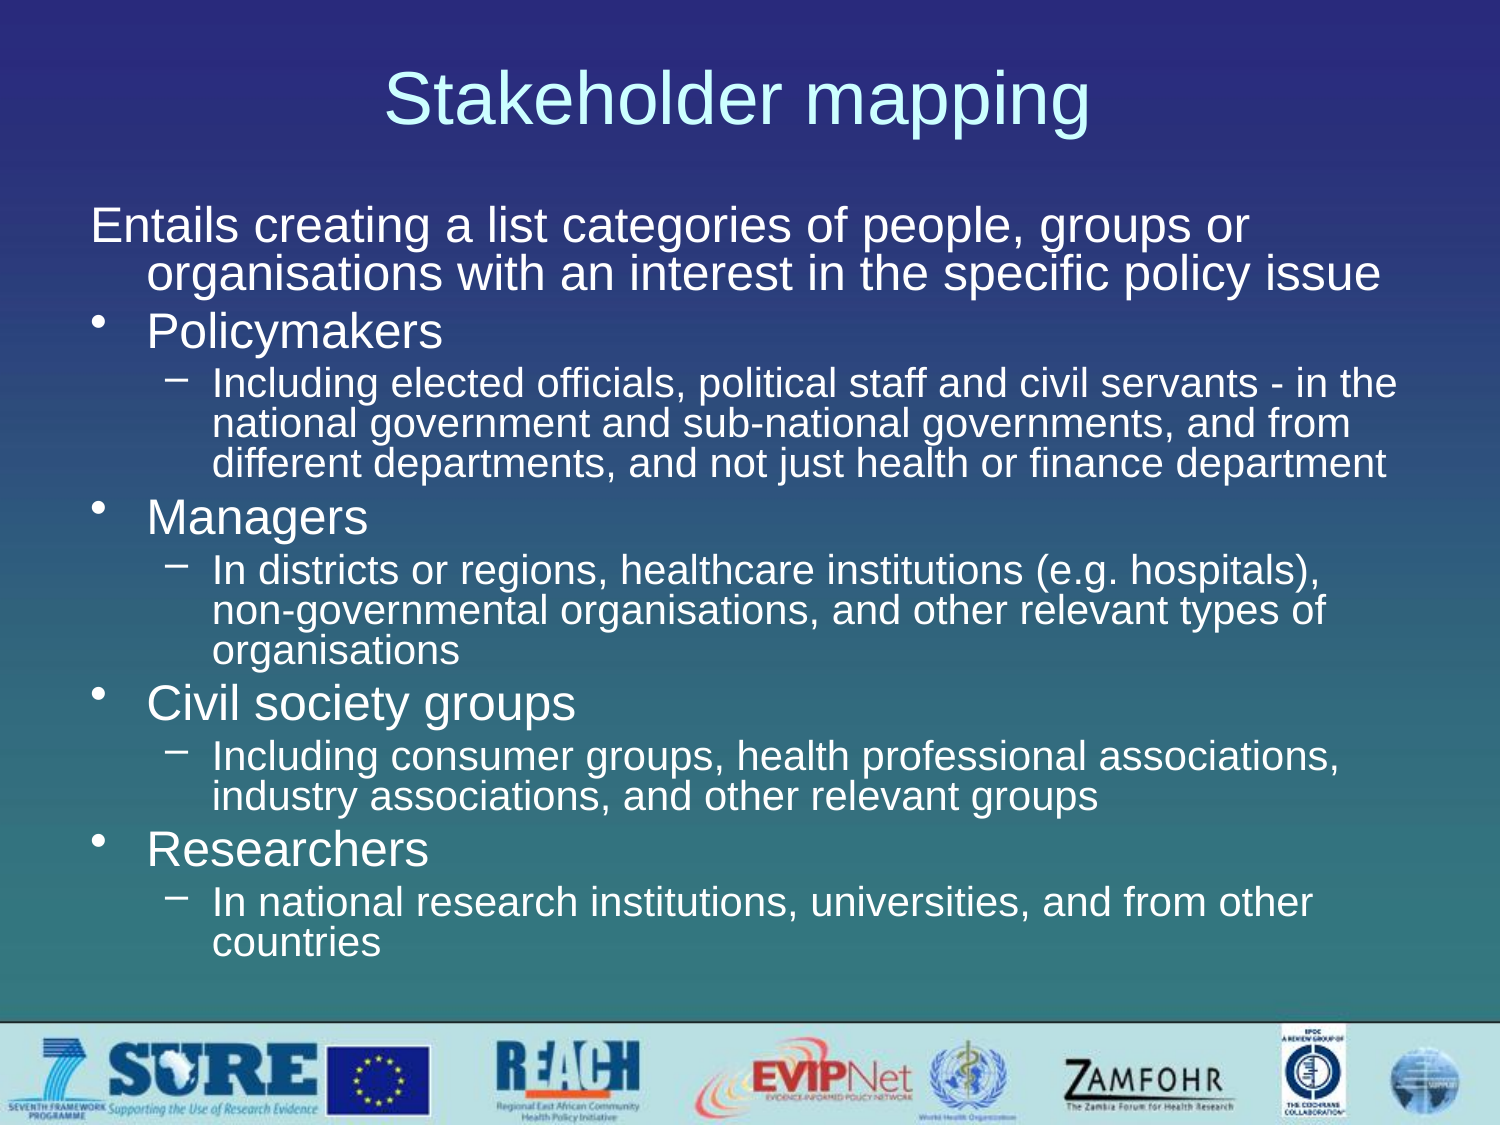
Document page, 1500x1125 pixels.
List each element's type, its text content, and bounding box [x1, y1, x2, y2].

list Entails creating a list categories of people, groups or organisations with an interest in the specific policy issue Policymakers Including elected officials, political staff and civil servants - in the national government and sub-national governments, and from different departments, and not just health or finance department Managers In districts or regions, healthcare institutions (e.g. hospitals), non-governmental organisations, and other relevant types of organisations Civil society groups Including consumer groups, health professional associations, industry associations, and other relevant groups Researchers In national research institutions, universities, and from other countries [74, 196, 1426, 1006]
picture [0, 0, 1500, 1125]
title Stakeholder mapping [74, 44, 1426, 138]
